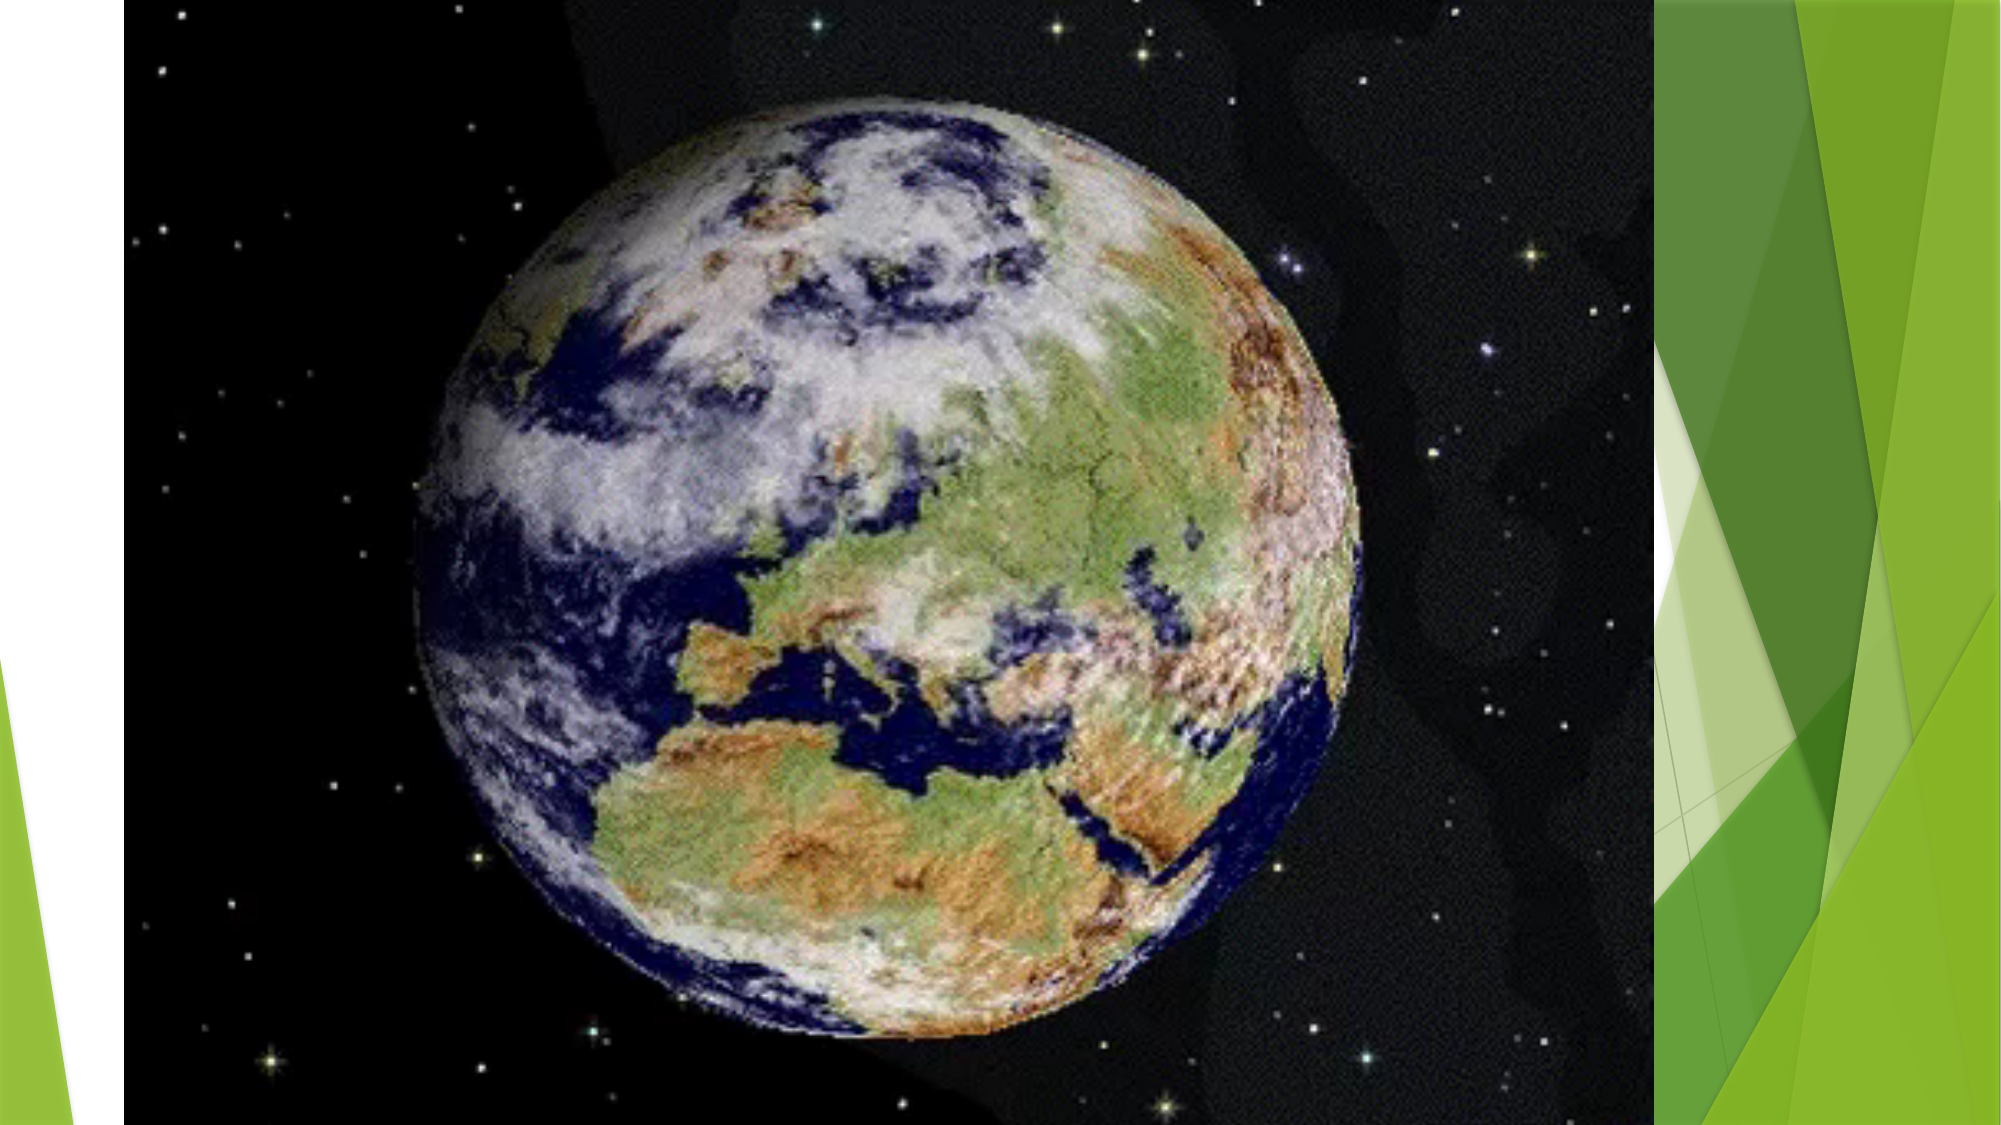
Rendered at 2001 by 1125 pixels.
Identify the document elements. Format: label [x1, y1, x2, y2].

text_box [122, 0, 1655, 1125]
